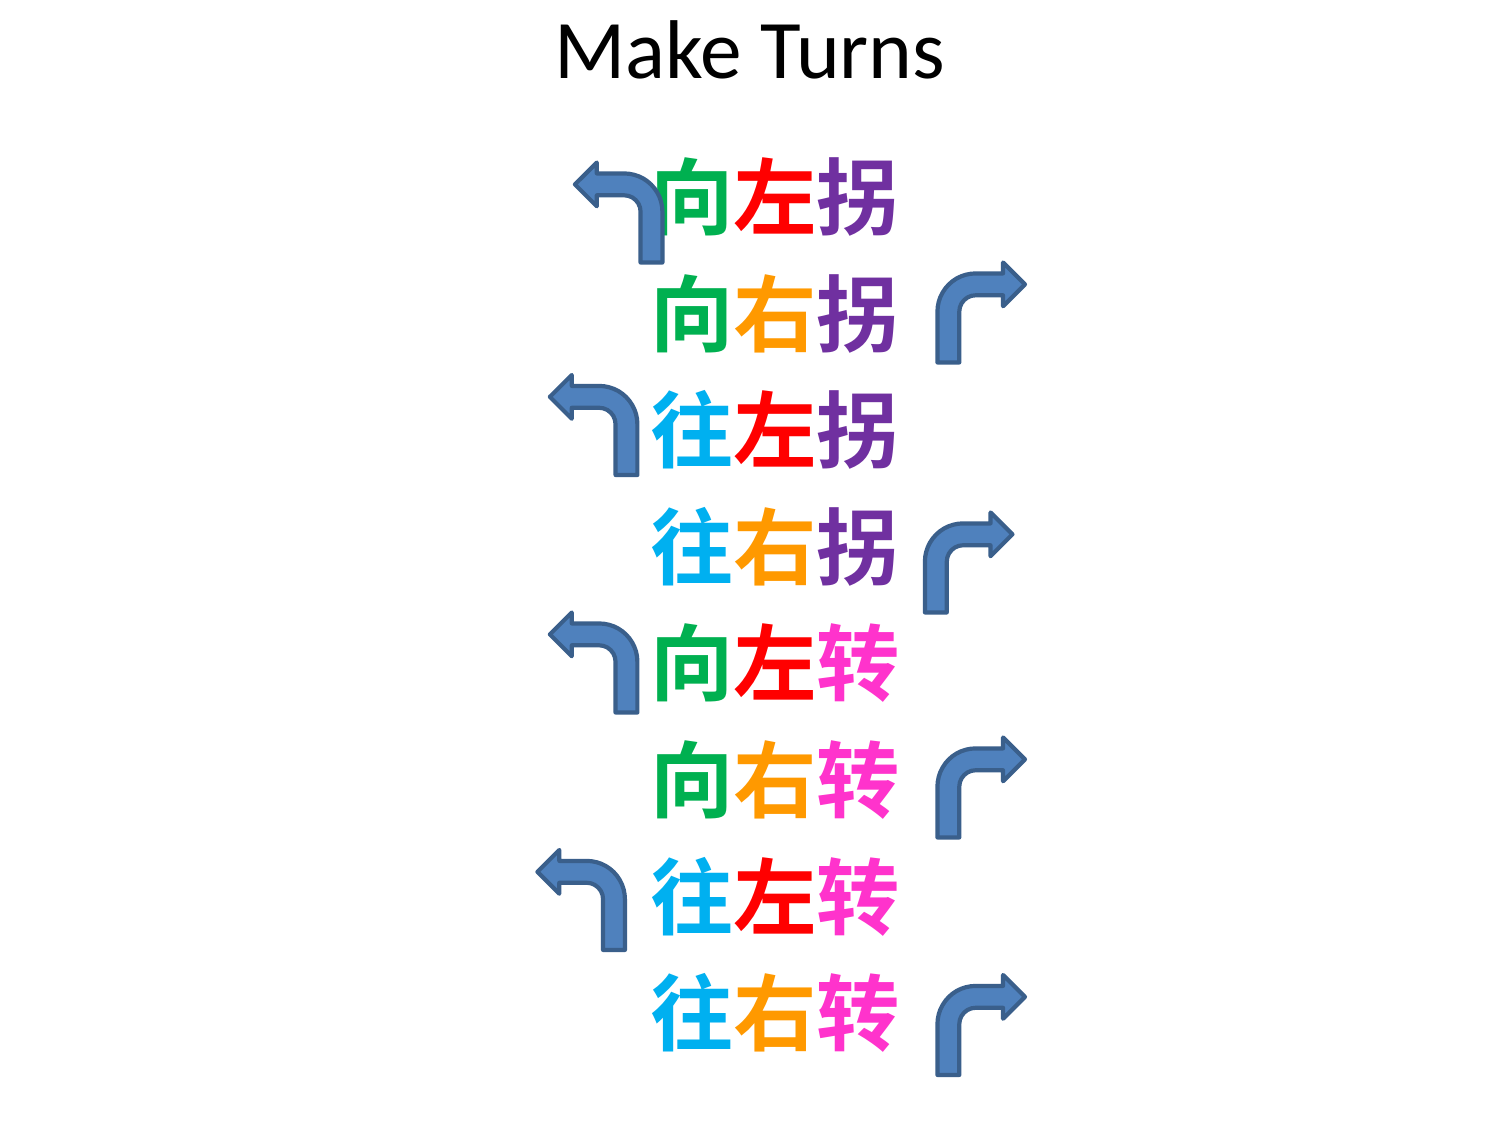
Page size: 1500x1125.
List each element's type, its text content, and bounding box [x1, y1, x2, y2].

text_box [935, 735, 1028, 840]
text_box [922, 510, 1015, 615]
subtitle 向左拐 向右拐 往左拐 往右拐 向左转 向右转 往左转 往右转 [249, 137, 1300, 1075]
text_box [935, 260, 1028, 365]
text_box [572, 160, 665, 265]
text_box [935, 973, 1028, 1078]
text_box [547, 610, 640, 715]
text_box [547, 373, 640, 478]
title Make Turns [112, 0, 1388, 167]
text_box [535, 848, 628, 953]
